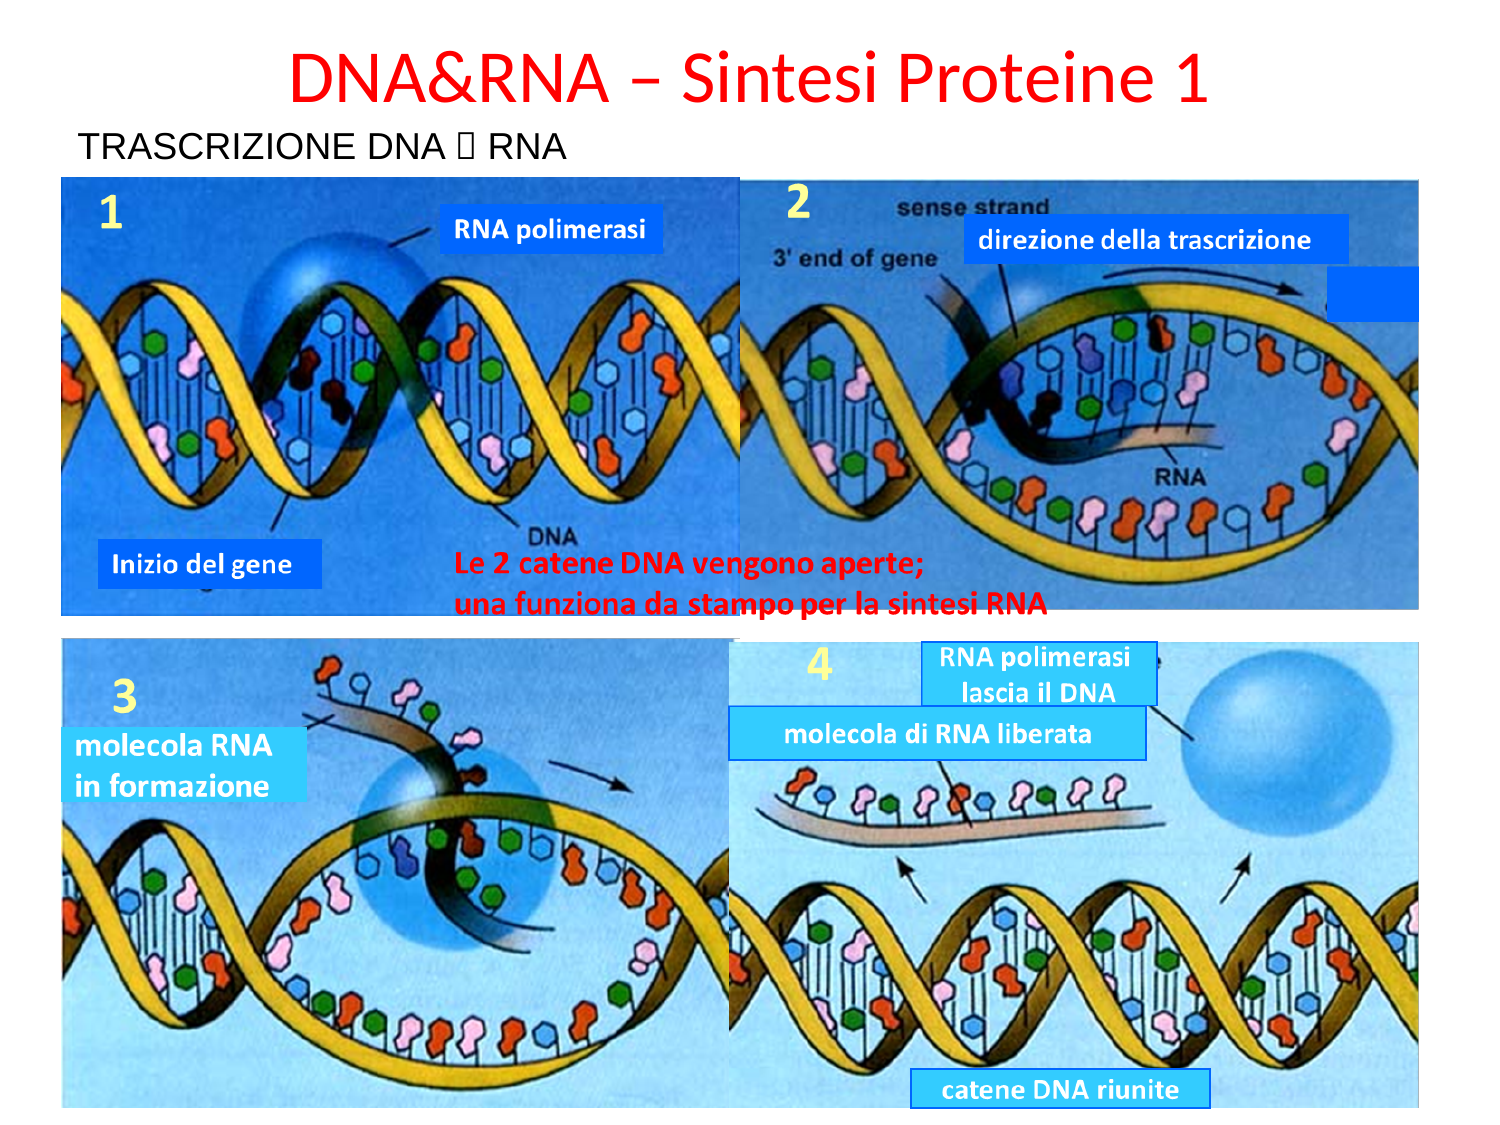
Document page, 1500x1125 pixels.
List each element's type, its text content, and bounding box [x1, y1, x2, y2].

text_box DNA&RNA – Sintesi Proteine 1 [74, 20, 1425, 209]
text_box TRASCRIZIONE DNA  RNA [62, 114, 582, 150]
picture [52, 152, 1419, 1125]
